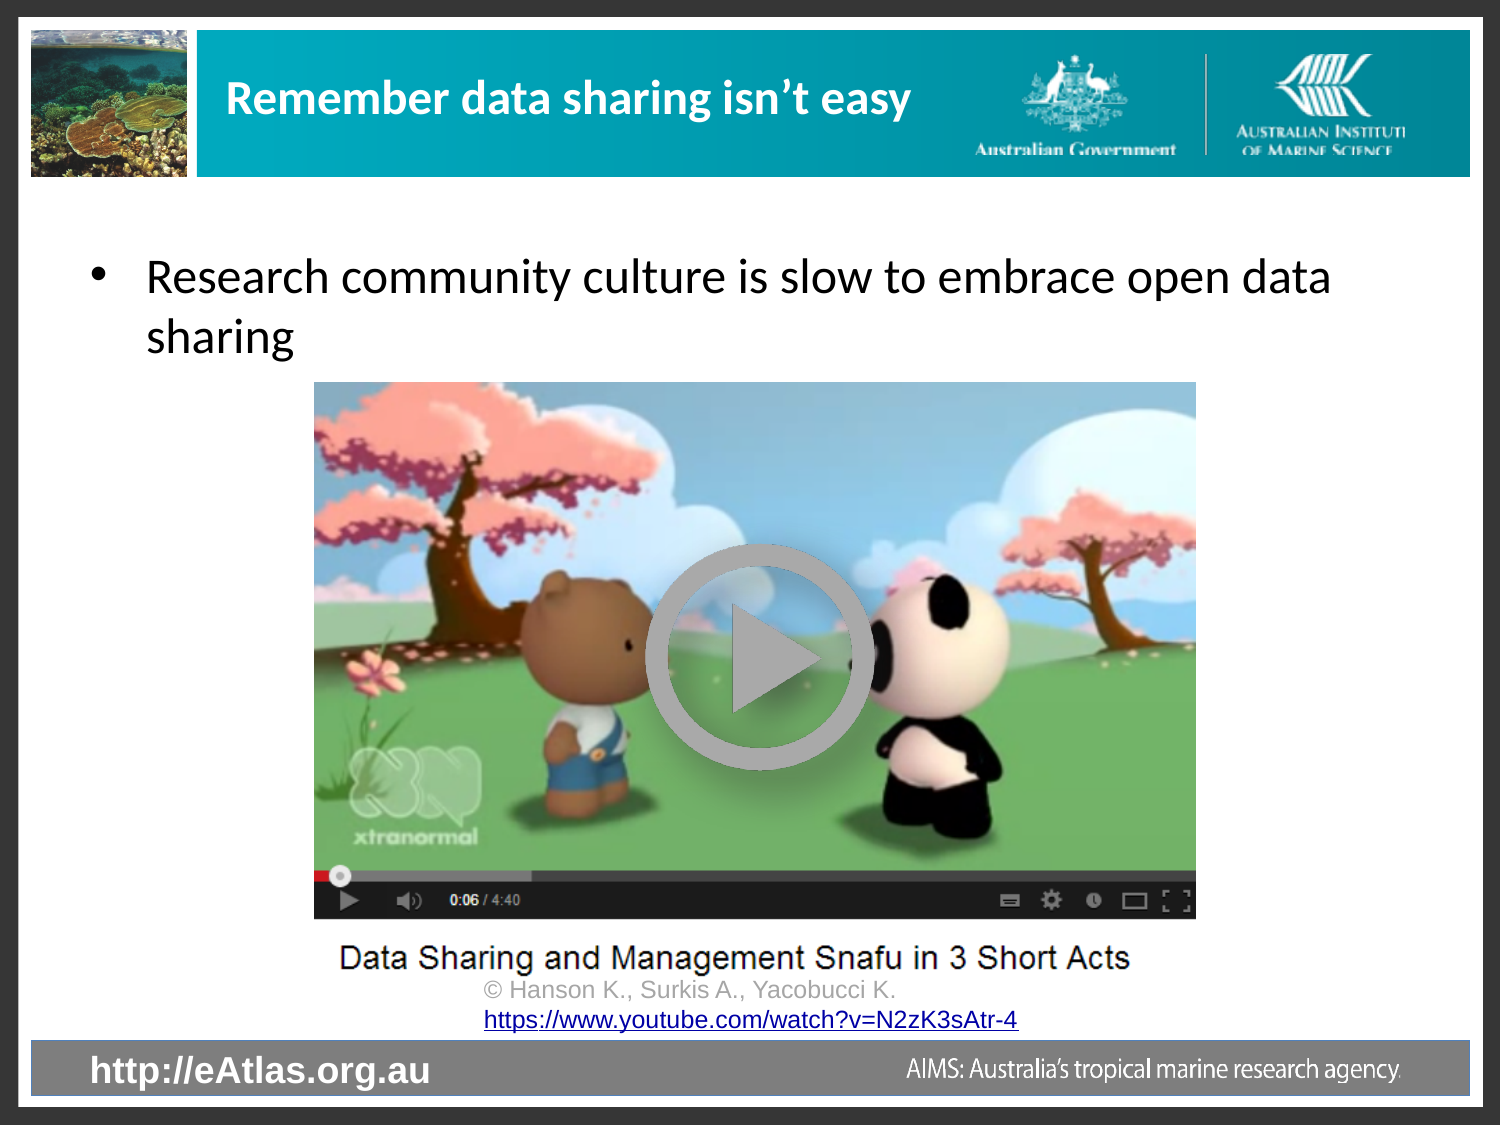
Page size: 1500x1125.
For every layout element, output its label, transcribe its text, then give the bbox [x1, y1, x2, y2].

picture [314, 382, 1196, 979]
text_box © Hanson K., Surkis A., Yacobucci K. https://www.youtube.com/watch?v=N2zK3sAtr-4 [469, 988, 1034, 1042]
title Remember data sharing isn’t easy [211, 58, 973, 173]
list Research community culture is slow to embrace open data sharing [75, 235, 1368, 423]
picture [31, 30, 187, 177]
